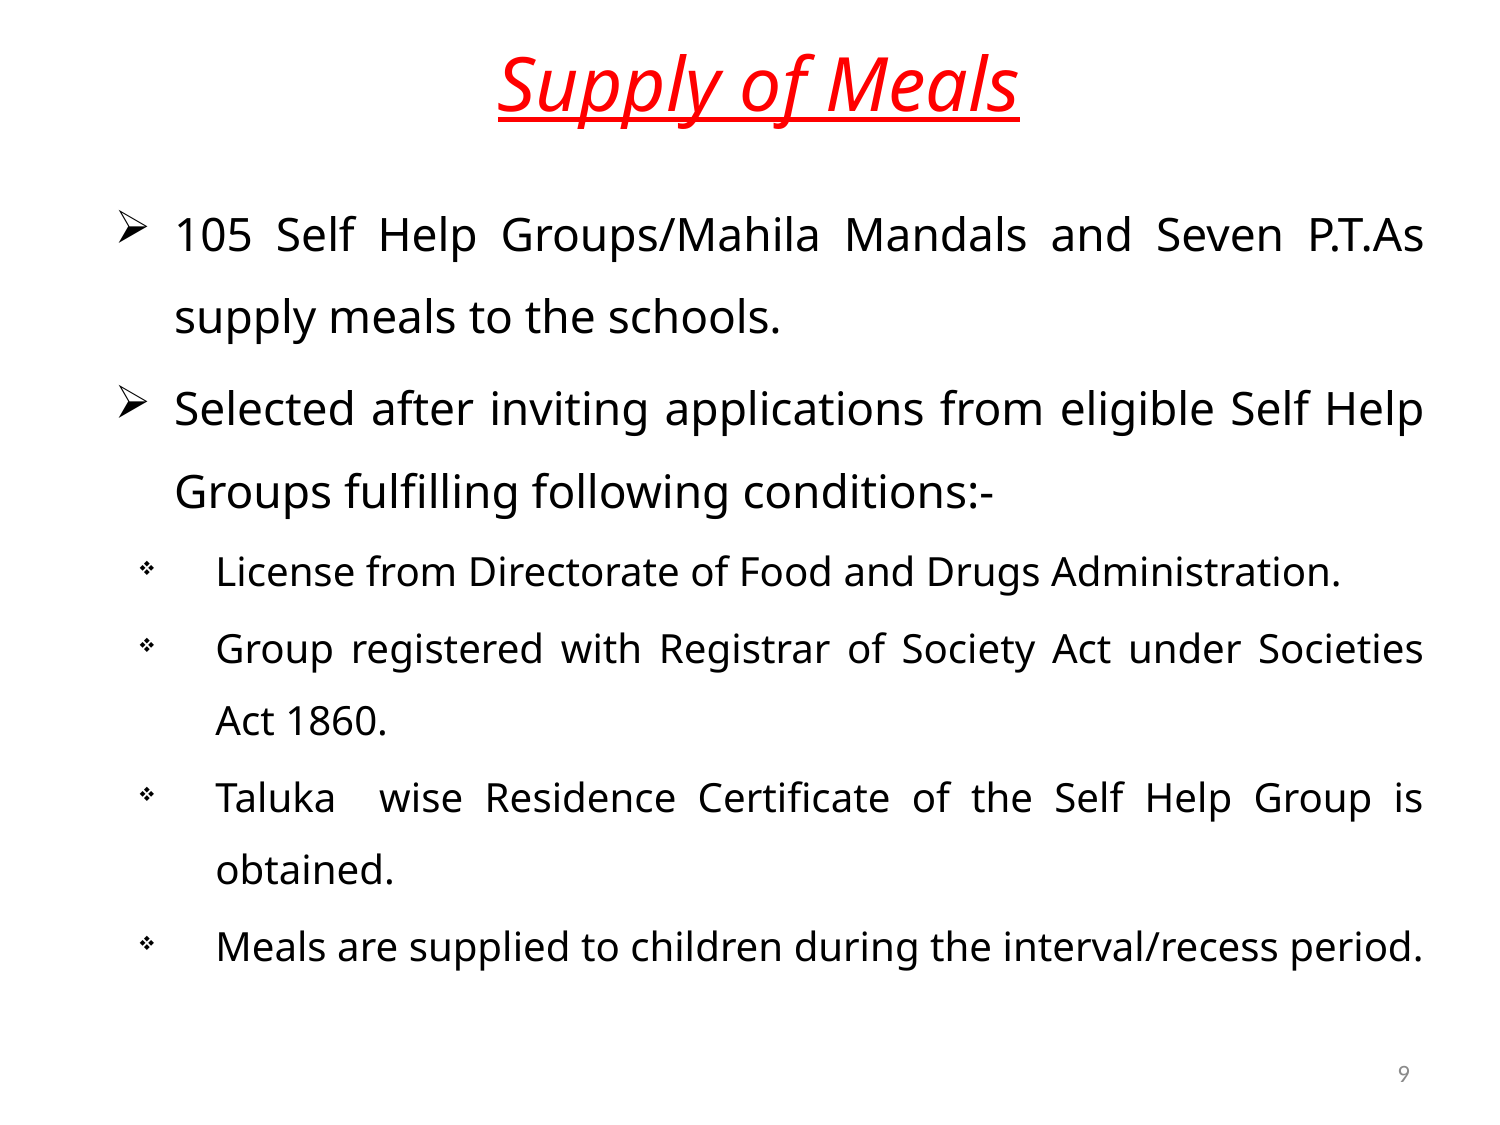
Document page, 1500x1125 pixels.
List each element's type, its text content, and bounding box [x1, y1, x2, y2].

title Supply of Meals [143, 24, 1375, 138]
slide_number 9 [1074, 1042, 1425, 1103]
list 105 Self Help Groups/Mahila Mandals and Seven P.T.As supply meals to the schools. Selected after inviting applications from eligible Self Help Groups fulfilling following conditions:- License from Directorate of Food and Drugs Administration. Group registered with Registrar of Society Act under Societies Act 1860. Taluka wise Residence Certificate of the Self Help Group is obtained. Meals are supplied to children during the interval/recess period. [99, 170, 1440, 1032]
